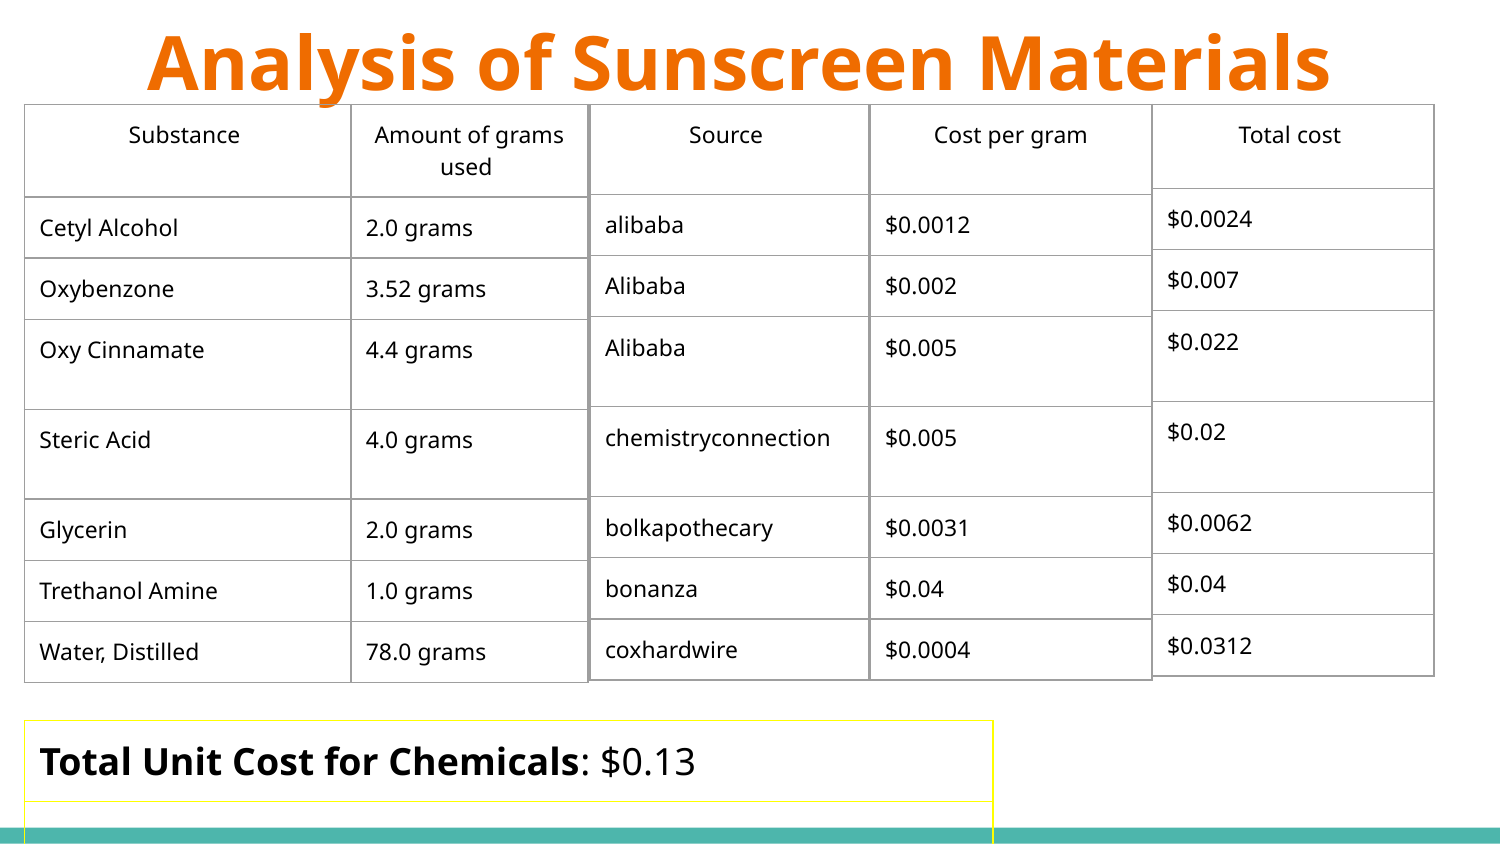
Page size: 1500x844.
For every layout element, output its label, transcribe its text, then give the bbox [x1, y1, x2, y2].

table_header Total Unit Cost for Chemicals: $0.13 [25, 721, 992, 801]
table_cell $0.0004 [871, 620, 1151, 679]
table_header Cost per gram [871, 105, 1151, 194]
table_cell $0.0024 [1153, 189, 1433, 249]
table_cell $0.0031 [871, 497, 1151, 557]
table_header Source [591, 105, 868, 194]
table_cell bonanza [591, 558, 868, 618]
table_cell Oxy Cinnamate [25, 320, 350, 409]
table_cell Glycerin [25, 500, 350, 560]
table_cell Water, Distilled [25, 622, 350, 682]
table_cell 4.4 grams [352, 320, 587, 409]
table_cell [25, 802, 992, 844]
table_cell Steric Acid [25, 410, 350, 498]
table_cell $0.0012 [871, 195, 1151, 255]
table_cell bolkapothecary [591, 497, 868, 557]
table_cell alibaba [591, 195, 868, 255]
table_cell $0.005 [871, 407, 1151, 496]
table_cell 78.0 grams [352, 622, 587, 682]
table_cell $0.002 [871, 256, 1151, 316]
table_header Substance [25, 105, 350, 196]
table_cell 2.0 grams [352, 500, 587, 560]
table_cell 2.0 grams [352, 198, 587, 257]
table_cell Trethanol Amine [25, 561, 350, 621]
title Analysis of Sunscreen Materials [51, 0, 1449, 116]
table_cell chemistryconnection [591, 407, 868, 496]
table_cell $0.005 [871, 317, 1151, 406]
table_cell $0.02 [1153, 402, 1433, 492]
table_cell Oxybenzone [25, 259, 350, 319]
table_cell $0.04 [1153, 554, 1433, 614]
table_cell 3.52 grams [352, 259, 587, 319]
table_cell $0.007 [1153, 250, 1433, 310]
table_cell coxhardwire [591, 620, 868, 679]
table_cell $0.022 [1153, 311, 1433, 401]
table_header Amount of grams used [352, 105, 587, 196]
table_cell Cetyl Alcohol [25, 198, 350, 257]
table_cell $0.04 [871, 558, 1151, 618]
table_cell Alibaba [591, 317, 868, 406]
table_cell $0.0062 [1153, 493, 1433, 553]
table_cell 1.0 grams [352, 561, 587, 621]
table_cell 4.0 grams [352, 410, 587, 498]
table_cell Alibaba [591, 256, 868, 316]
table_header Total cost [1153, 105, 1433, 188]
table_cell $0.0312 [1153, 615, 1433, 675]
